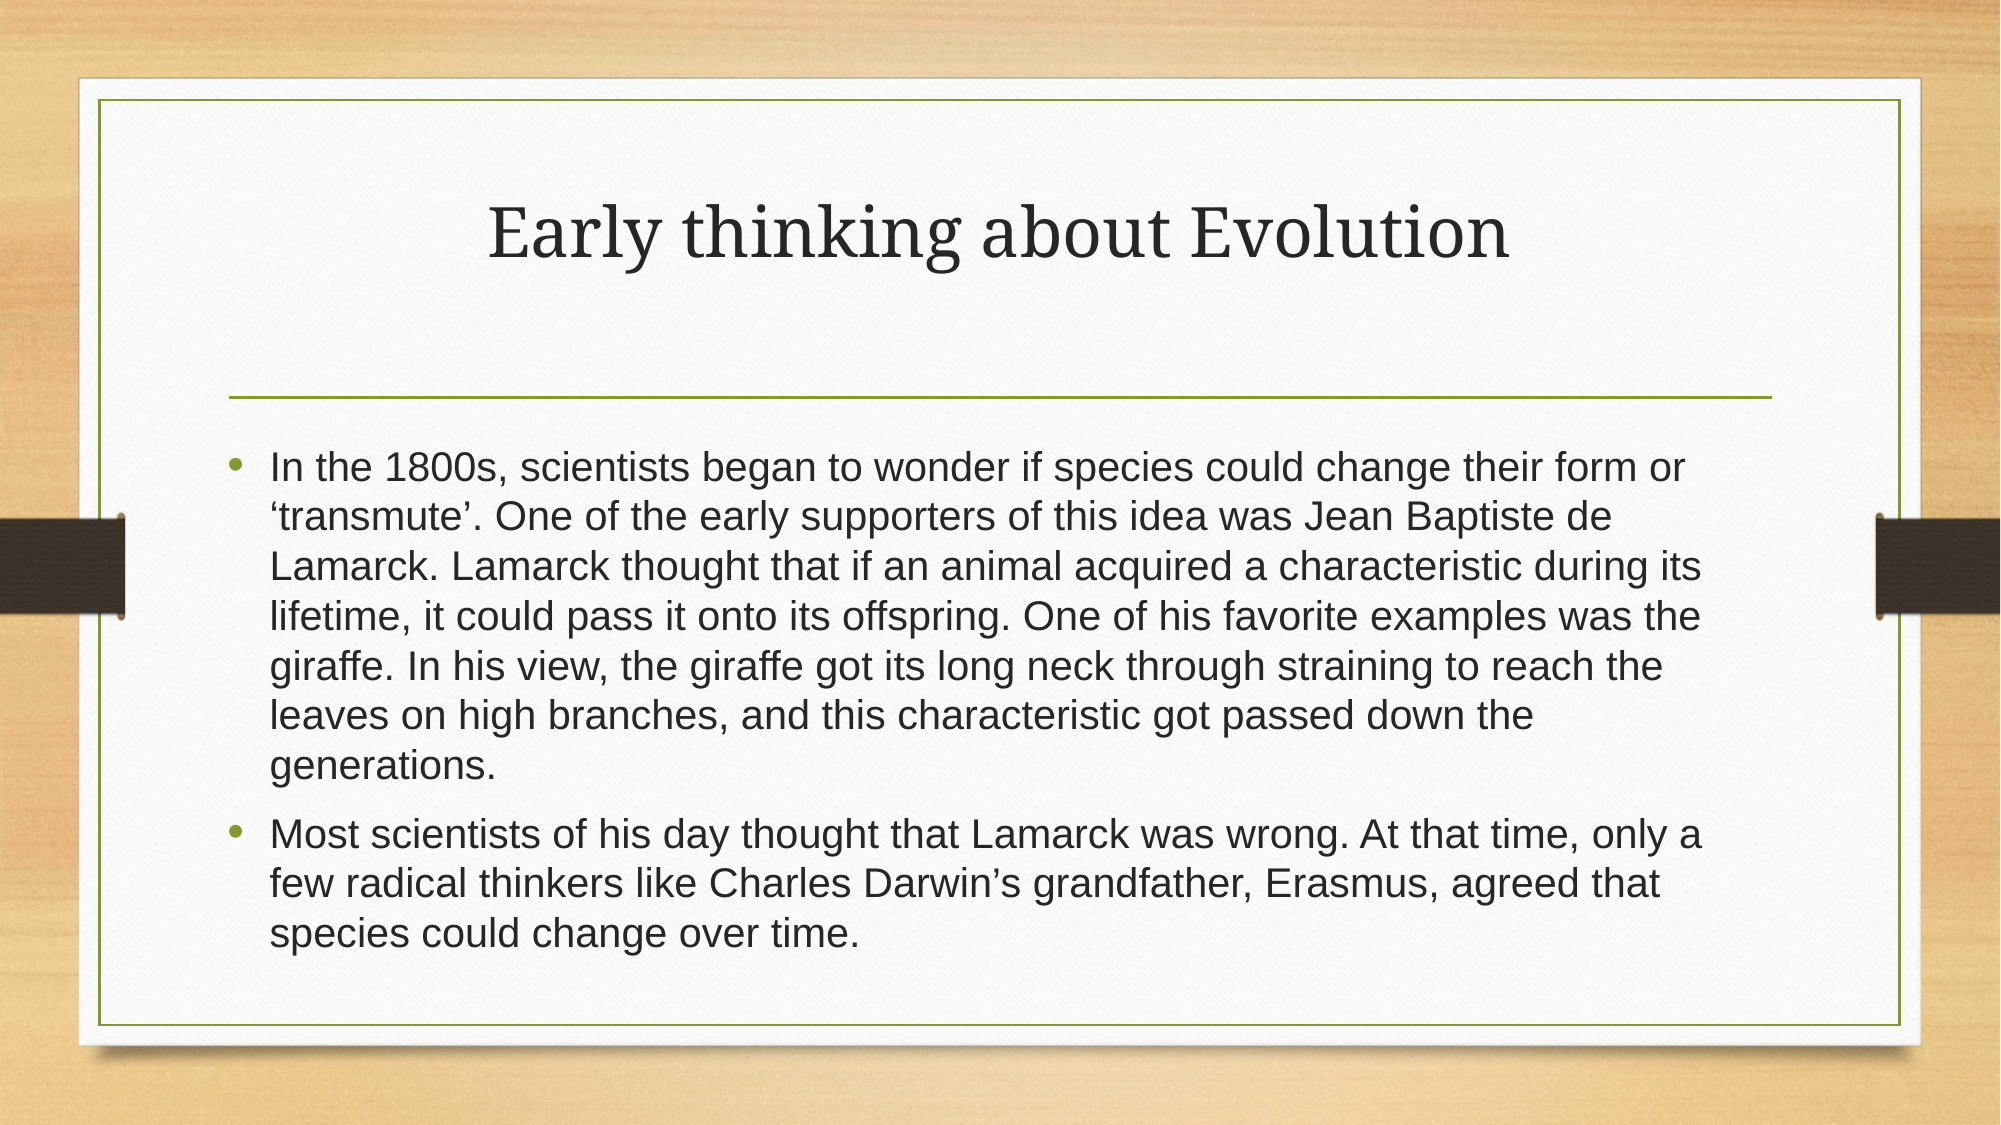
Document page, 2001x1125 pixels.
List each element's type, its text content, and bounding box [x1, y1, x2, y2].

text_box Early thinking about Evolution [440, 158, 1559, 302]
picture [0, 0, 2001, 1125]
list In the 1800s, scientists began to wonder if species could change their form or ‘transmute’. One of the early supporters of this idea was Jean Baptiste de Lamarck. Lamarck thought that if an animal acquired a characteristic during its lifetime, it could pass it onto its offspring. One of his favorite examples was the giraffe. In his view, the giraffe got its long neck through straining to reach the leaves on high branches, and this characteristic got passed down the generations. Most scientists of his day thought that Lamarck was wrong. At that time, only a few radical thinkers like Charles Darwin’s grandfather, Erasmus, agreed that species could change over time. [212, 158, 1788, 964]
